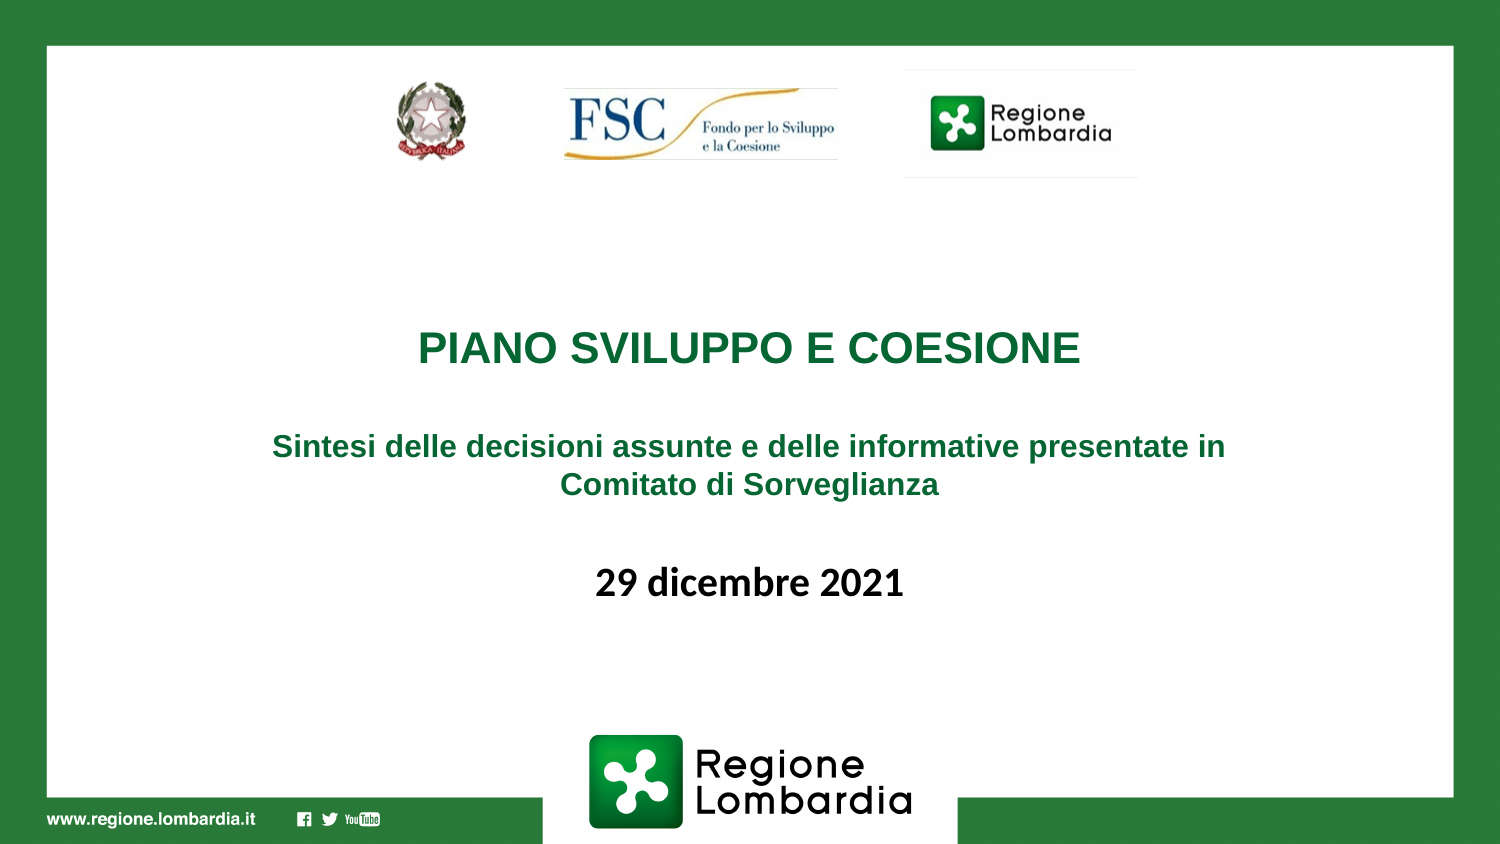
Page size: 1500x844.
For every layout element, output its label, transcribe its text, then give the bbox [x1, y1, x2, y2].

text_box 29 dicembre 2021 [0, 547, 1500, 613]
title PIANO SVILUPPO E COESIONE Sintesi delle decisioni assunte e delle informative presentate in Comitato di Sorveglianza [0, 259, 1500, 547]
picture [0, 613, 1500, 844]
picture [0, 0, 1500, 259]
